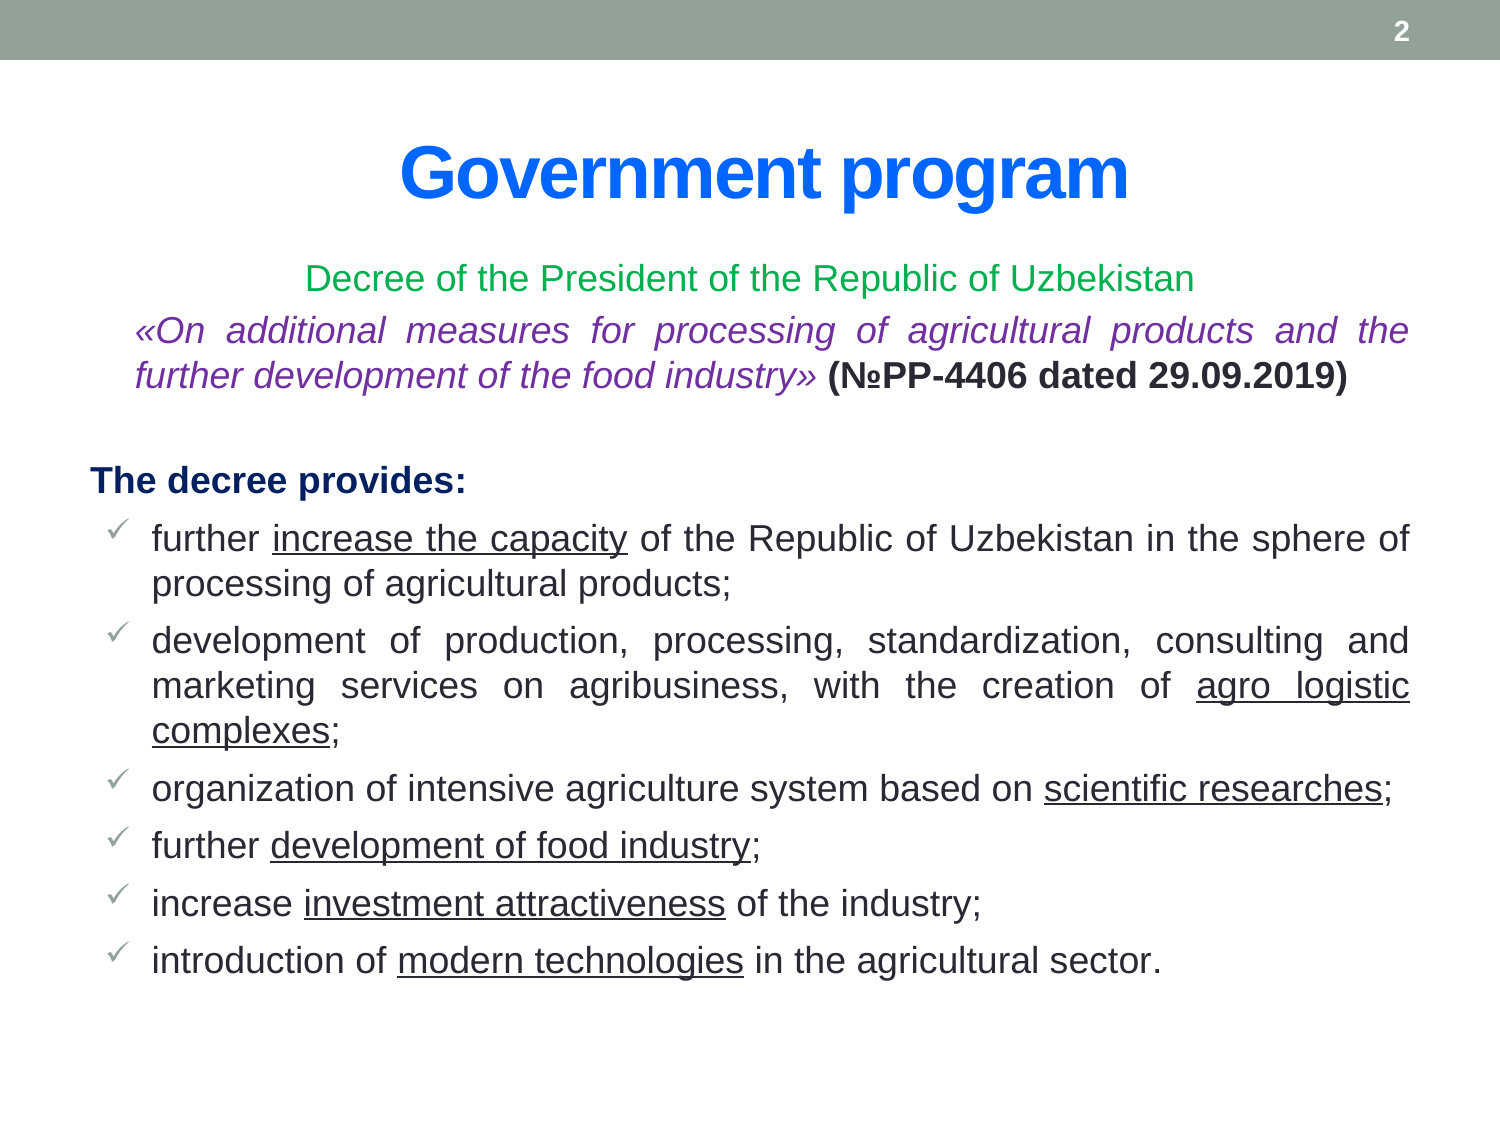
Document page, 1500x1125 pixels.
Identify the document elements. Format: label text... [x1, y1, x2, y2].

title Government program [105, 87, 1425, 246]
slide_number 2 [1250, 3, 1425, 57]
list Decree of the President of the Republic of Uzbekistan «On additional measures for processing of agricultural products and the further development of the food industry» (№PP-4406 dated 29.09.2019) The decree provides: further increase the capacity of the Republic of Uzbekistan in the sphere of processing of agricultural products; development of production, processing, standardization, consulting and marketing services on agribusiness, with the creation of agro logistic complexes; organization of intensive agriculture system based on scientific researches; further development of food industry; increase investment attractiveness of the industry; introduction of modern technologies in the agricultural sector. [75, 246, 1425, 1063]
